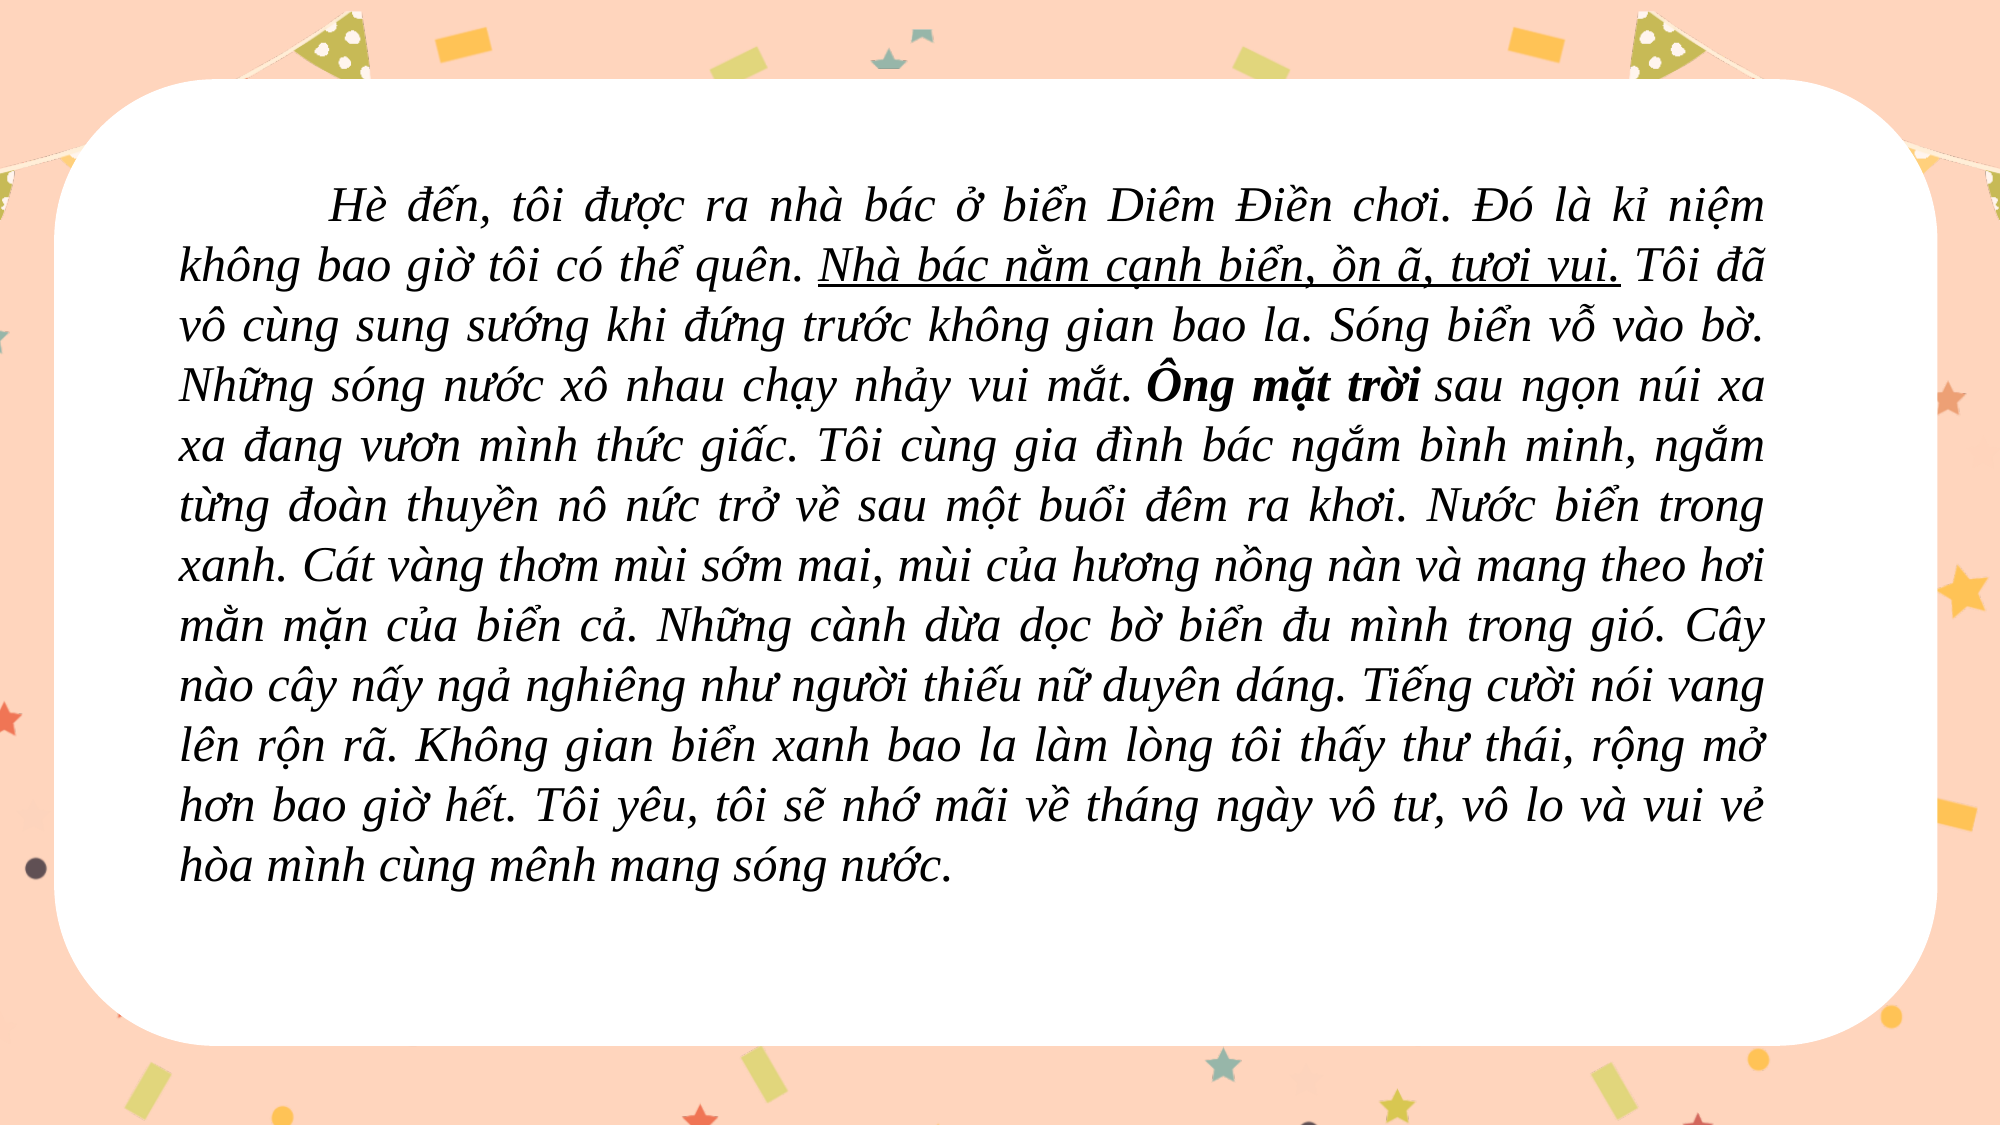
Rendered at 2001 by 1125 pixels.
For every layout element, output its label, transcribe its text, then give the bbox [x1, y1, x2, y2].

text_box Hè đến, tôi được ra nhà bác ở biển Diêm Điền chơi. Đó là kỉ niệm không bao giờ tôi có thể quên. Nhà bác nằm cạnh biển, ồn ã, tươi vui. Tôi đã vô cùng sung sướng khi đứng trước không gian bao la. Sóng biển vỗ vào bờ. Những sóng nước xô nhau chạy nhảy vui mắt. Ông mặt trời sau ngọn núi xa xa đang vươn mình thức giấc. Tôi cùng gia đình bác ngắm bình minh, ngắm từng đoàn thuyền nô nức trở về sau một buổi đêm ra khơi. Nước biển trong xanh. Cát vàng thơm mùi sớm mai, mùi của hương nồng nàn và mang theo hơi mằn mặn của biển cả. Những cành dừa dọc bờ biển đu mình trong gió. Cây nào cây nấy ngả nghiêng như người thiếu nữ duyên dáng. Tiếng cười nói vang lên rộn rã. Không gian biển xanh bao la làm lòng tôi thấy thư thái, rộng mở hơn bao giờ hết. Tôi yêu, tôi sẽ nhớ mãi về tháng ngày vô tư, vô lo và vui vẻ hòa mình cùng mênh mang sóng nước. [164, 163, 1781, 899]
picture [0, 0, 2000, 1125]
